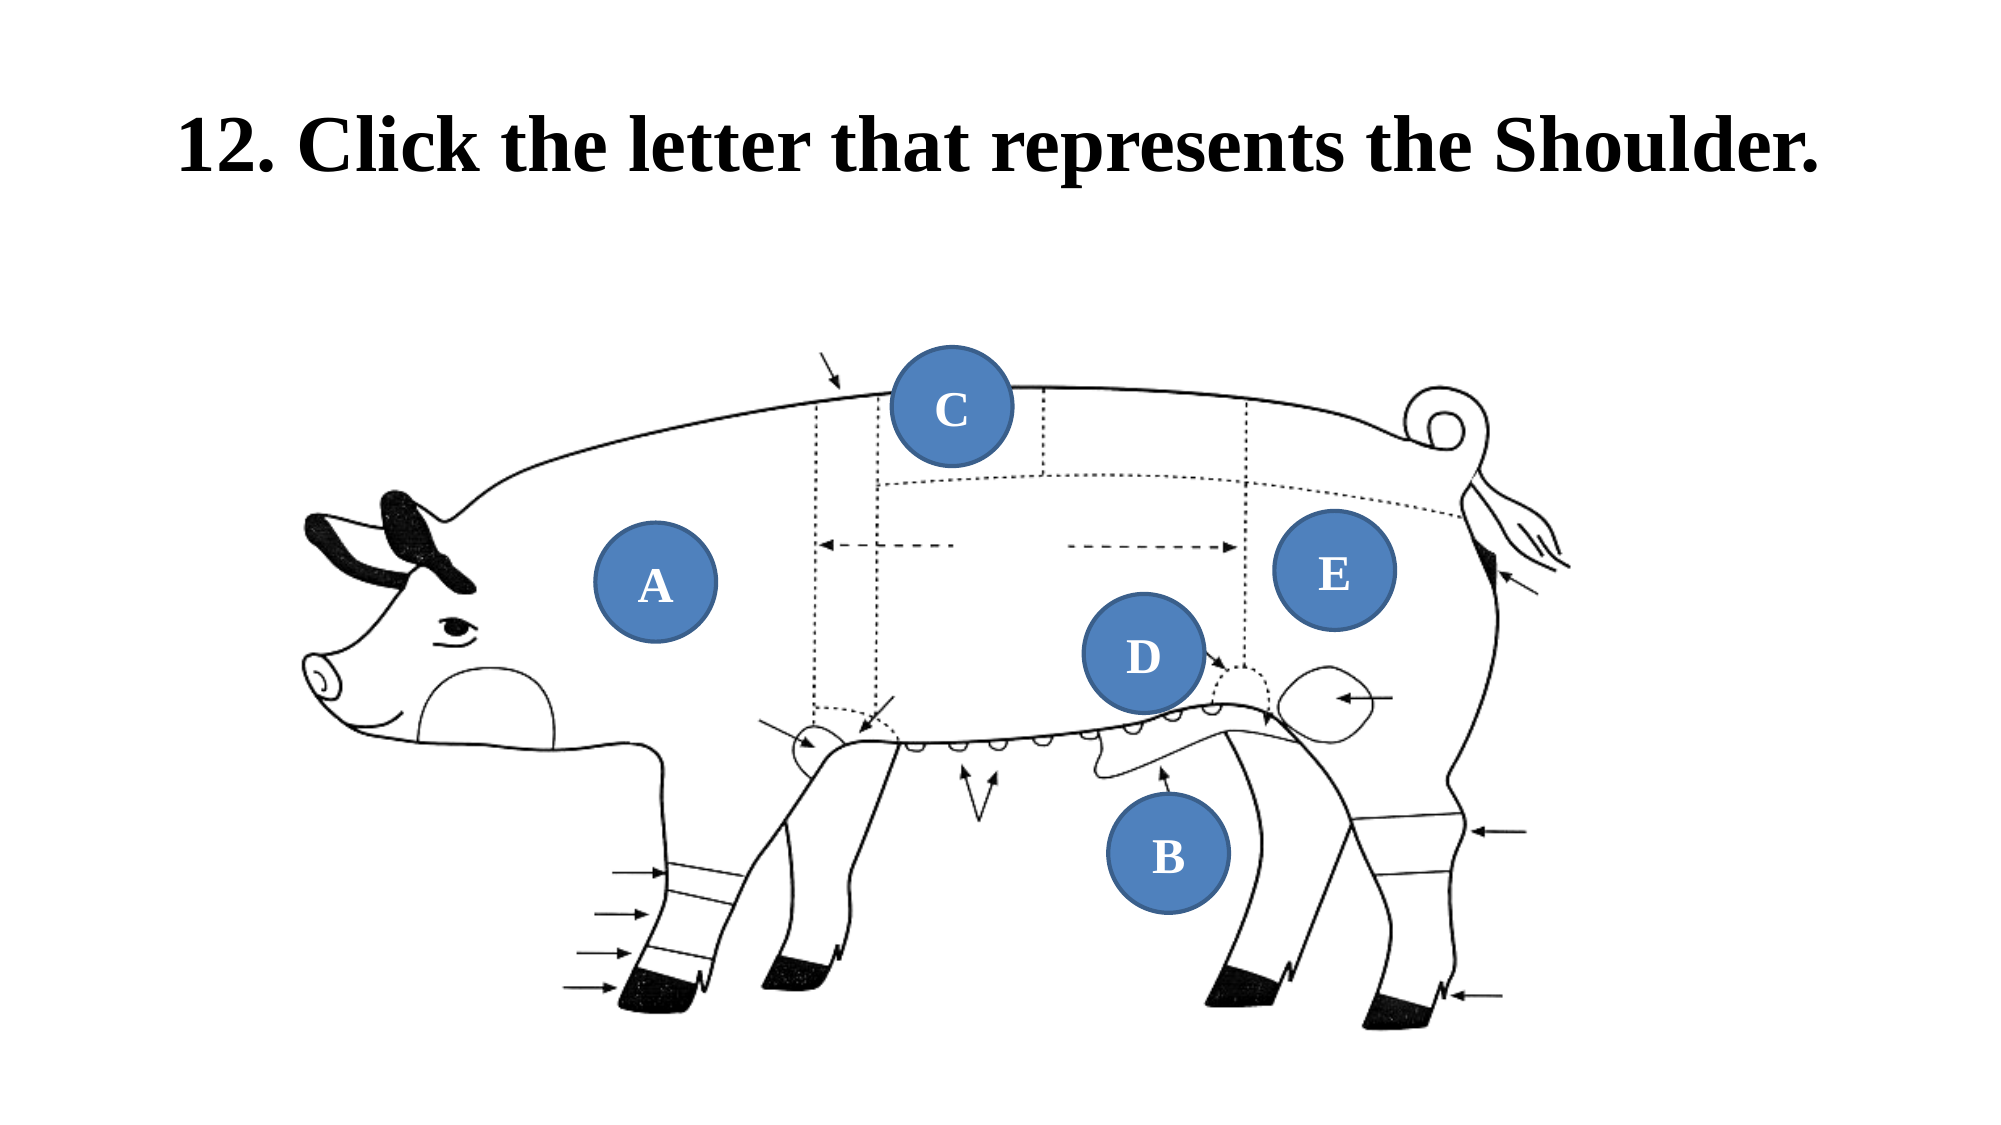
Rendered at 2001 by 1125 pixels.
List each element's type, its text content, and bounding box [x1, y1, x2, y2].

title 12. Click the letter that represents the Shoulder. [99, 45, 1900, 233]
picture [278, 326, 1594, 1047]
